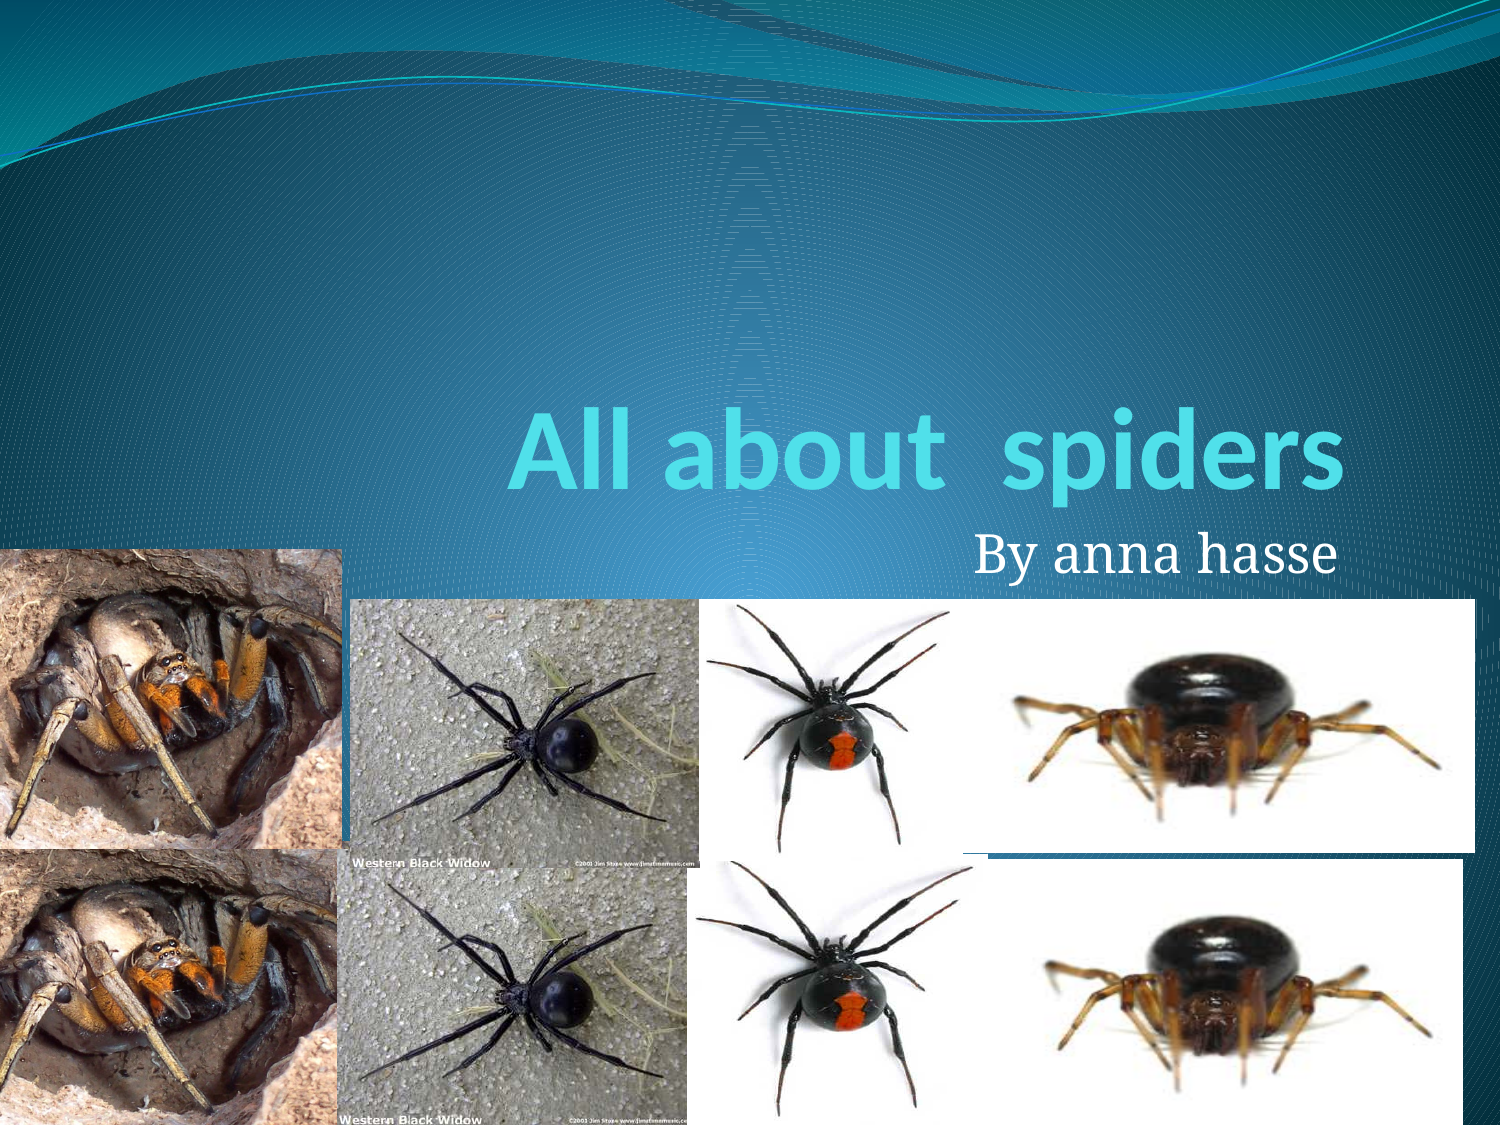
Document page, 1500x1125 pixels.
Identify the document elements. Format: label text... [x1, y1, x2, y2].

title All about spiders [62, 212, 1351, 512]
picture [349, 599, 1476, 868]
picture [687, 864, 983, 1125]
picture [337, 856, 682, 1125]
picture [0, 549, 343, 849]
subtitle By anna hasse [62, 512, 1351, 599]
picture [0, 856, 332, 1125]
picture [987, 864, 1463, 1125]
